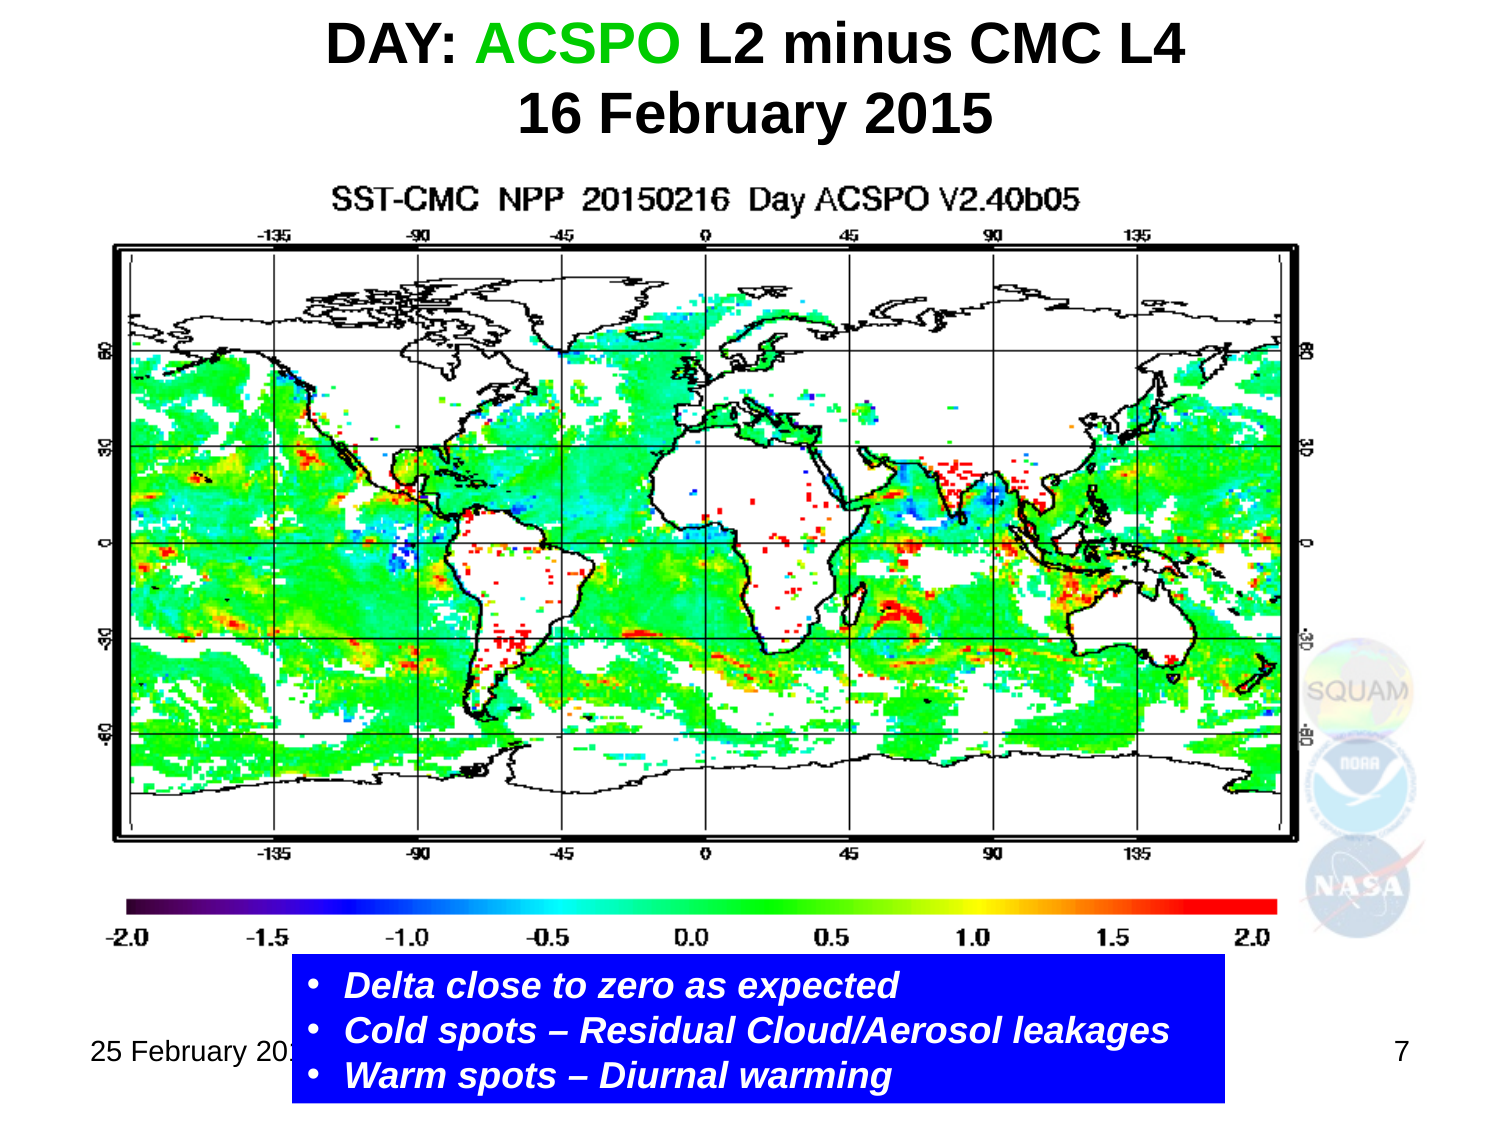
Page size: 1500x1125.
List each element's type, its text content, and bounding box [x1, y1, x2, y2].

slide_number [74, 1024, 292, 1103]
text_box DAY: ACSPO L2 minus CMC L4 16 February 2015 [74, 0, 1438, 153]
text_box Delta close to zero as expected Cold spots – Residual Cloud/Aerosol leakages Warm spots – Diurnal warming [292, 962, 1225, 1104]
picture [64, 172, 1437, 954]
slide_number 7 [1225, 1024, 1426, 1103]
